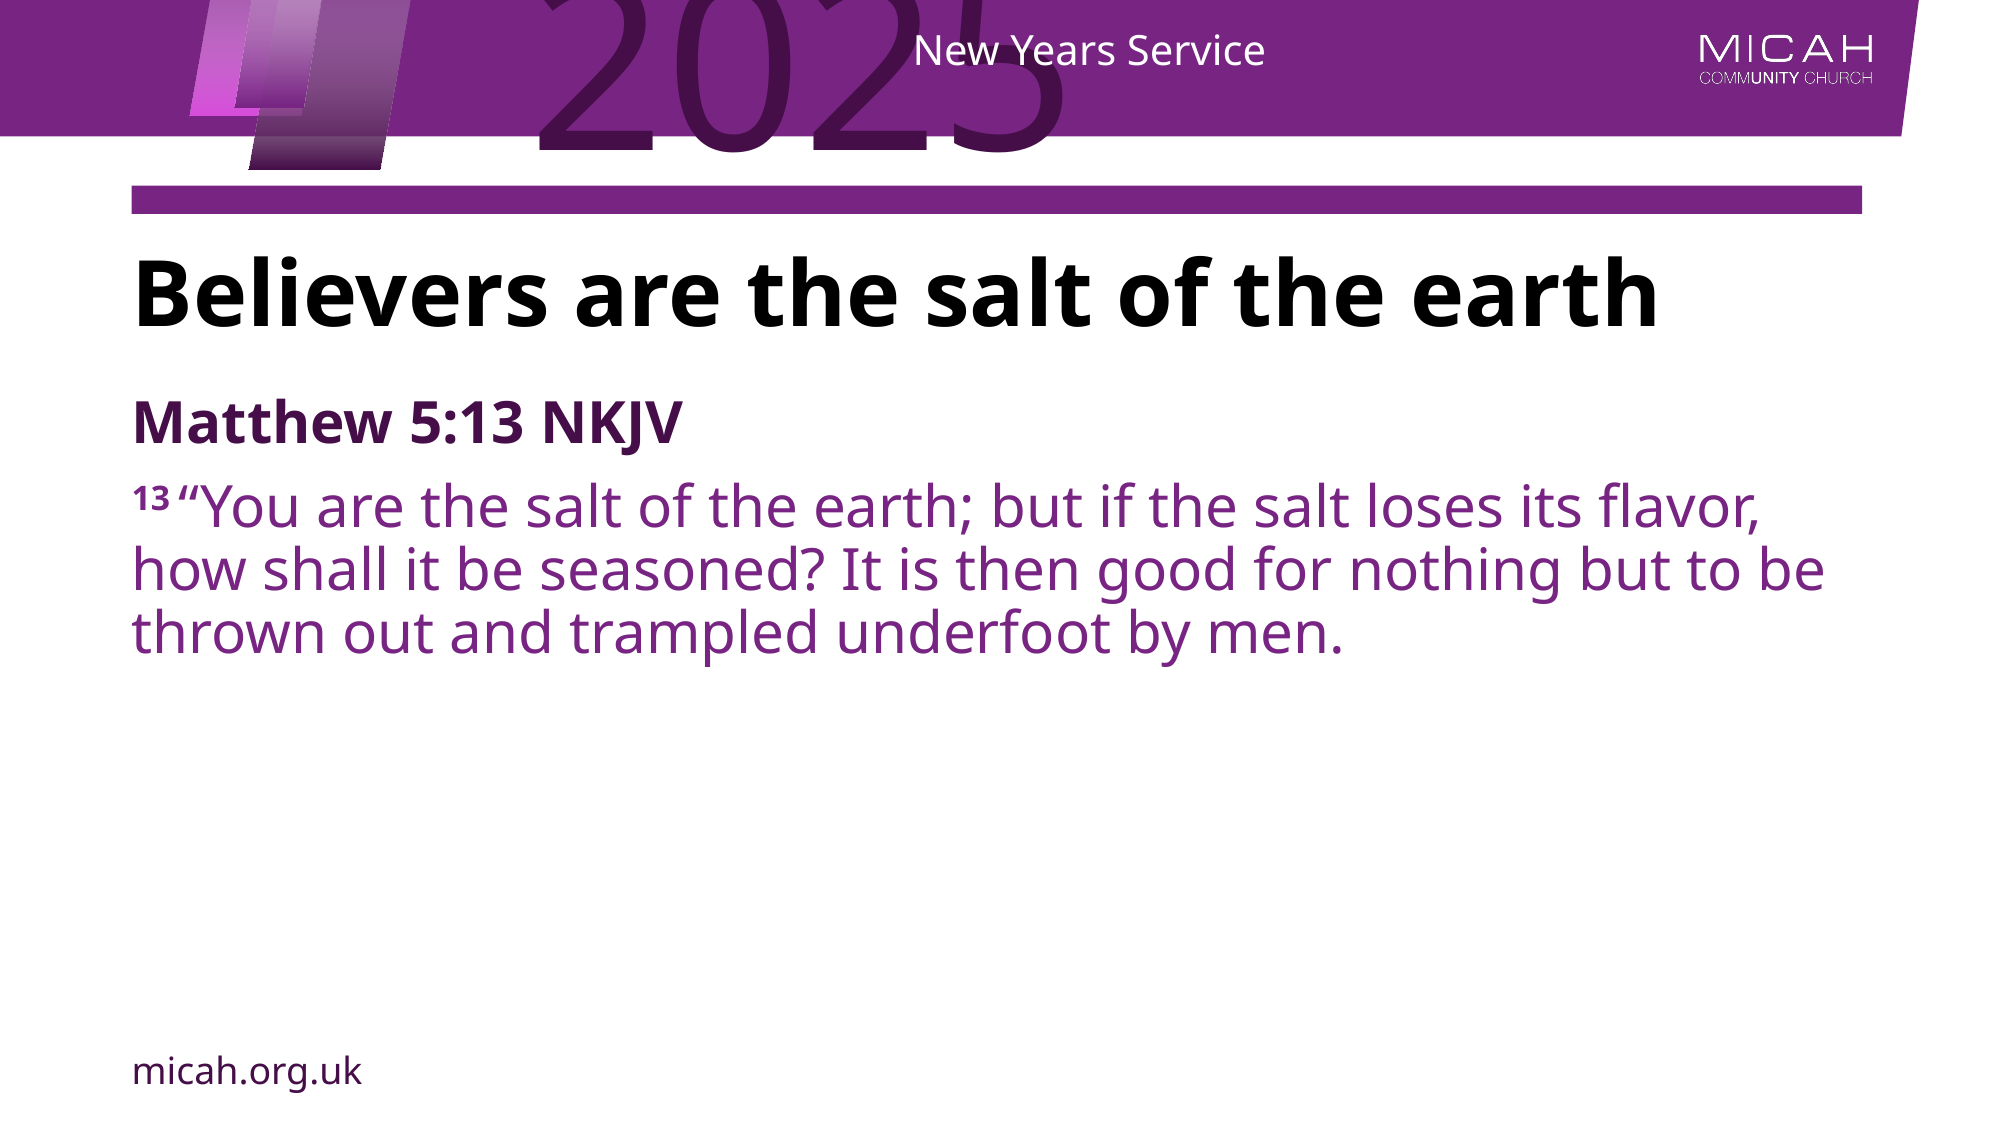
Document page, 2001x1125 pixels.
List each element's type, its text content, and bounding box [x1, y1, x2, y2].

list Matthew 5:13 NKJV 13 “You are the salt of the earth; but if the salt loses its flavor, how shall it be seasoned? It is then good for nothing but to be thrown out and trampled underfoot by men. [131, 385, 1863, 1018]
picture [1685, 21, 1893, 98]
title Believers are the salt of the earth [131, 231, 1863, 369]
